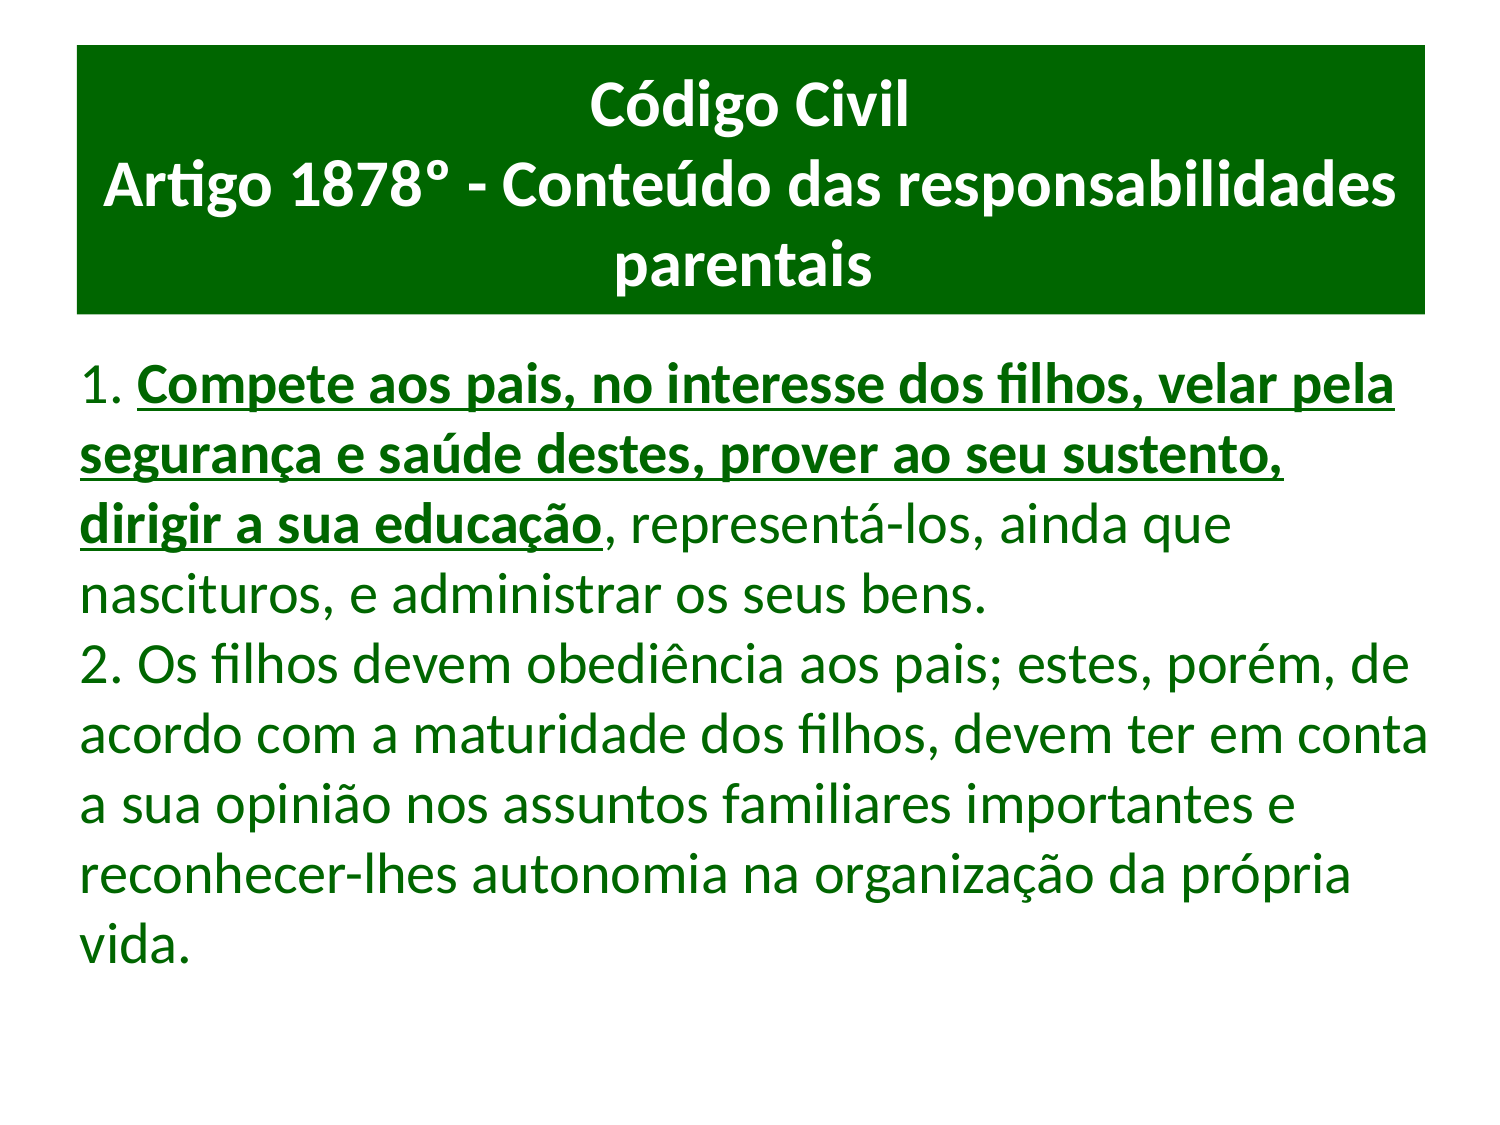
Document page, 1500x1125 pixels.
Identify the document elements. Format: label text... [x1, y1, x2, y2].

list 1. Compete aos pais, no interesse dos filhos, velar pela segurança e saúde destes, prover ao seu sustento, dirigir a sua educação, representá-los, ainda que nascituros, e administrar os seus bens. 2. Os filhos devem obediência aos pais; estes, porém, de acordo com a maturidade dos filhos, devem ter em conta a sua opinião nos assuntos familiares importantes e reconhecer-lhes autonomia na organização da própria vida. [64, 338, 1447, 1024]
title Código Civil Artigo 1878º - Conteúdo das responsabilidades parentais [76, 45, 1425, 315]
